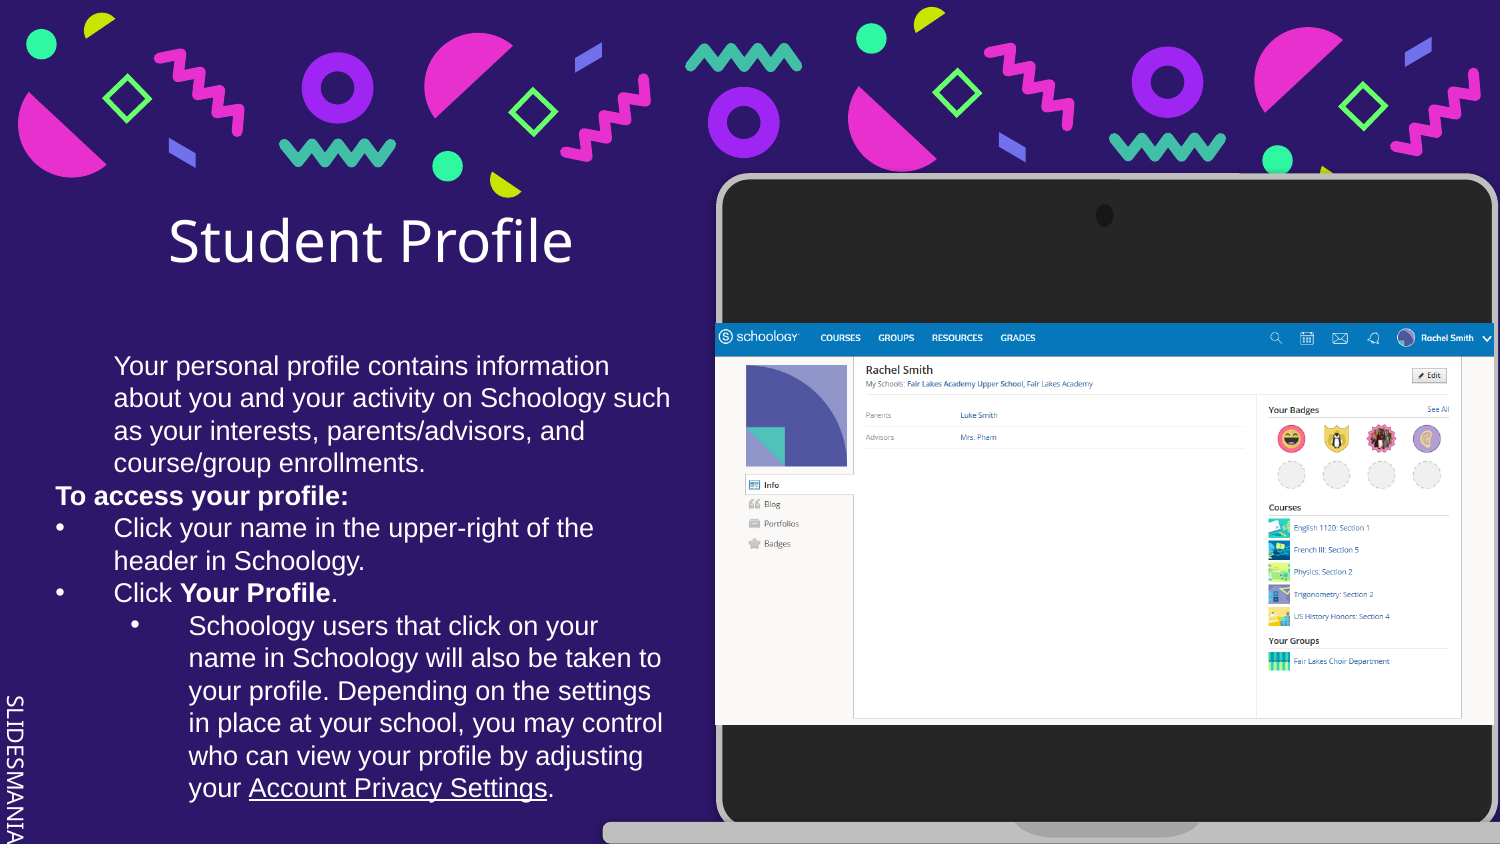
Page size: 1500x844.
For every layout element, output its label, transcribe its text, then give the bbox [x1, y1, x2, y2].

picture [715, 323, 1494, 725]
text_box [602, 176, 1500, 844]
title Student Profile [39, 46, 704, 290]
subtitle Your personal profile contains information about you and your activity on Schoology such as your interests, parents/advisors, and course/group enrollments. To access your profile: Click your name in the upper-right of the header in Schoology. Click Your Profile. Schoology users that click on your name in Schoology will also be taken to your profile. Depending on the settings in place at your school, you may control who can view your profile by adjusting your Account Privacy Settings. [23, 490, 597, 694]
